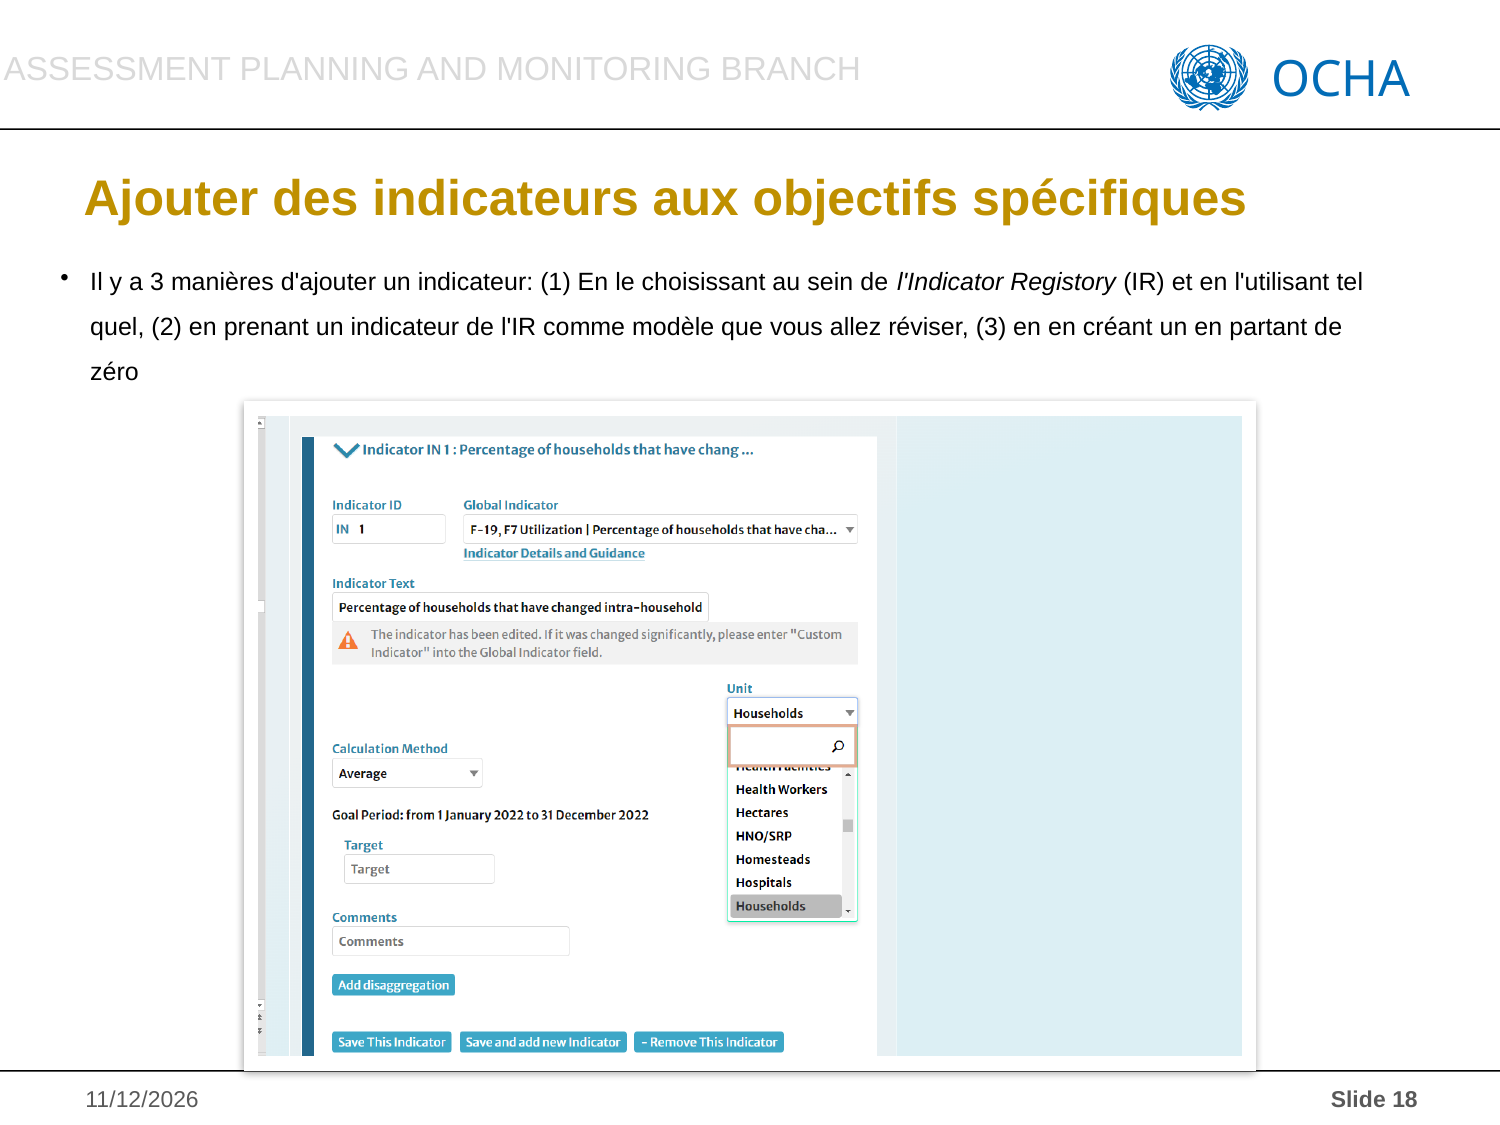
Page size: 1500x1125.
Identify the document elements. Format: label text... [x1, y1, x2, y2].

list Il y a 3 manières d'ajouter un indicateur: (1) En le choisissant au sein de l'Indicator Registory (IR) et en l'utilisant tel quel, (2) en prenant un indicateur de l'IR comme modèle que vous allez réviser, (3) en en créant un en partant de zéro [45, 243, 1400, 390]
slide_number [70, 1076, 284, 1121]
title Ajouter des indicateurs aux objectifs spécifiques [68, 157, 1419, 235]
slide_number Slide 18 [1241, 1070, 1434, 1125]
picture [258, 415, 1242, 1057]
